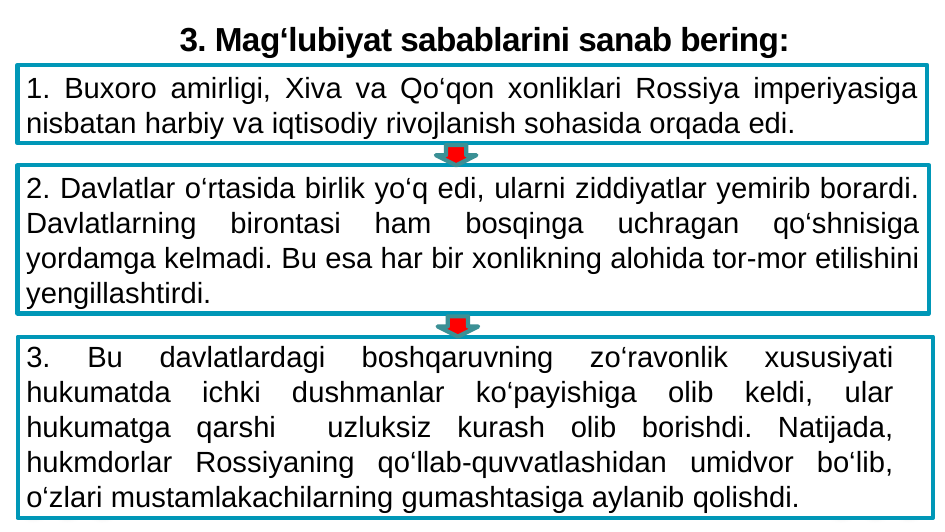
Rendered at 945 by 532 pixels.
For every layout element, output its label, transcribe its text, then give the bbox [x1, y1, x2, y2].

text_box 2. Davlatlar o‘rtasida birlik yo‘q edi, ularni ziddiyatlar yemirib borardi. Davlatlarning birontasi ham bosqinga uchragan qo‘shnisiga yordamga kelmadi. Bu esa har bir xonlikning alohida tor-mor etilishini yengillashtirdi. [15, 163, 931, 316]
text_box 1. Buxoro amirligi, Xiva va Qo‘qon xonliklari Rossiya imperiyasiga nisbatan harbiy va iqtisodiy rivojlanish sohasida orqada edi. [15, 63, 929, 145]
list [910, 335, 935, 520]
text_box 3. Bu davlatlardagi boshqaruvning zo‘ravonlik xususiyati hukumatda ichki dushmanlar ko‘payishiga olib keldi, ular hukumatga qarshi uzluksiz kurash olib borishdi. Natijada, hukmdorlar Rossiyaning qo‘llab-quvvatlashidan umidvor bo‘lib, o‘zlari mustamlakachilarning gumashtasiga aylanib qolishdi. [11, 331, 910, 521]
text_box [435, 314, 481, 331]
text_box [433, 143, 479, 168]
title 3. Mag‘lubiyat sabablarini sanab bering: [13, 5, 928, 77]
